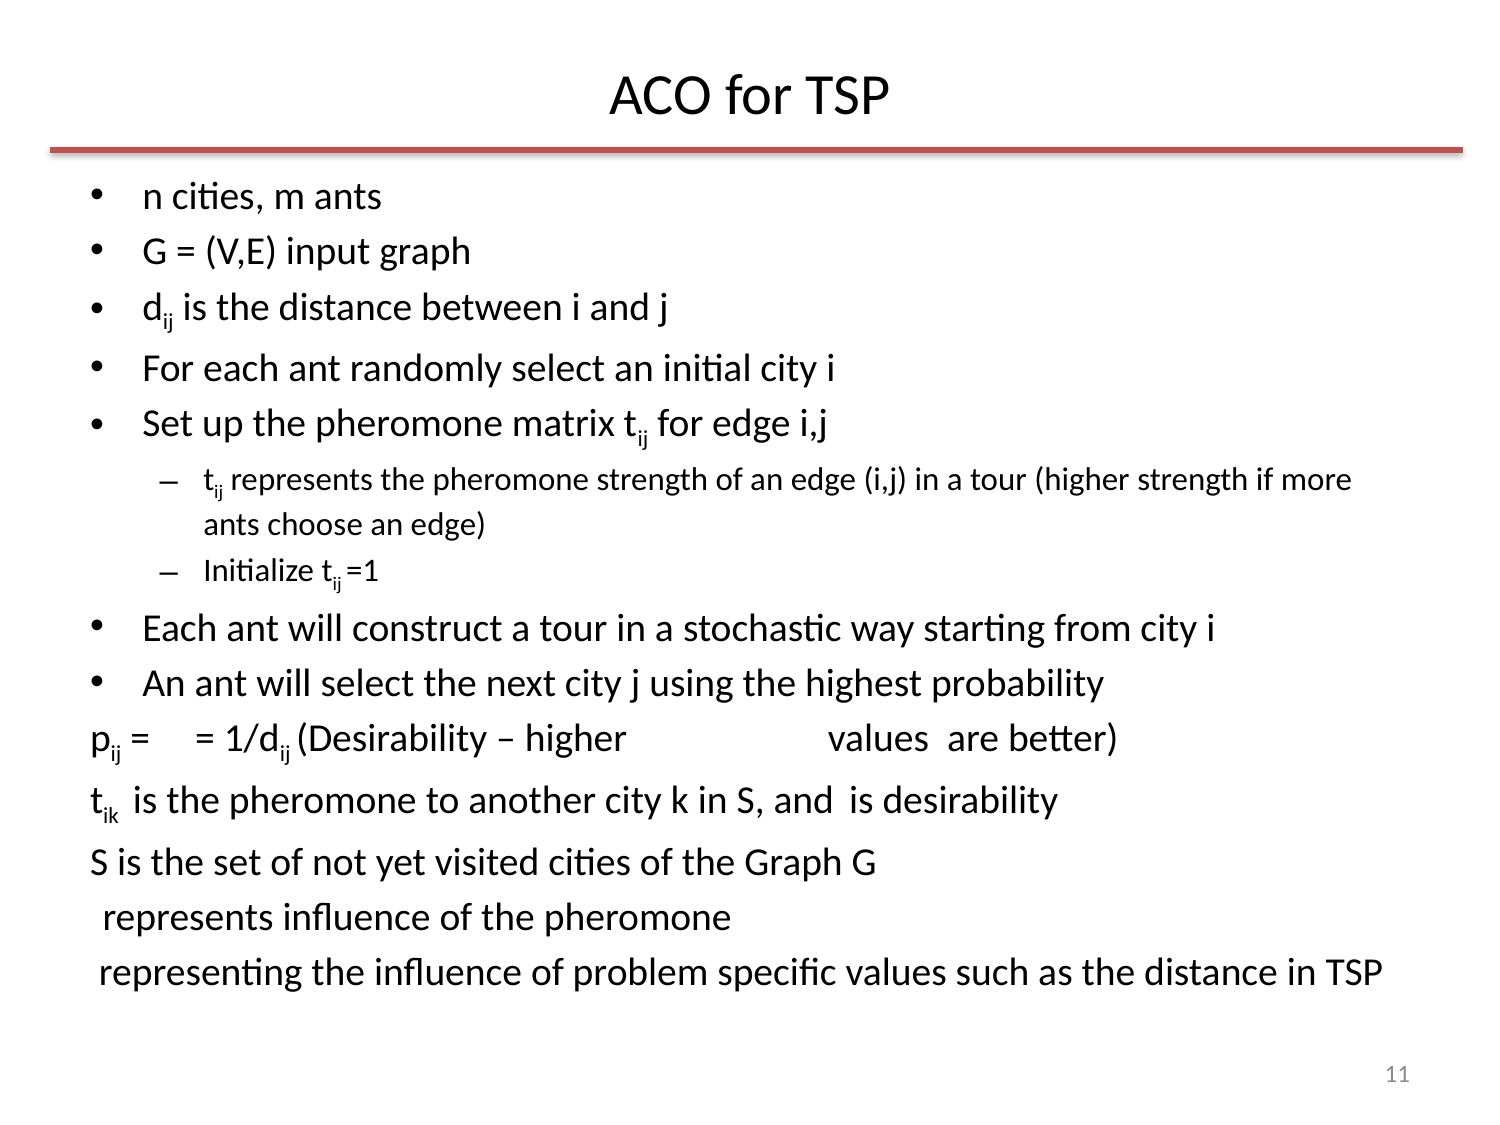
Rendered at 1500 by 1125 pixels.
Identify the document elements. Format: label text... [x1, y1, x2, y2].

slide_number 11 [1074, 1042, 1425, 1103]
title ACO for TSP [75, 45, 1425, 138]
